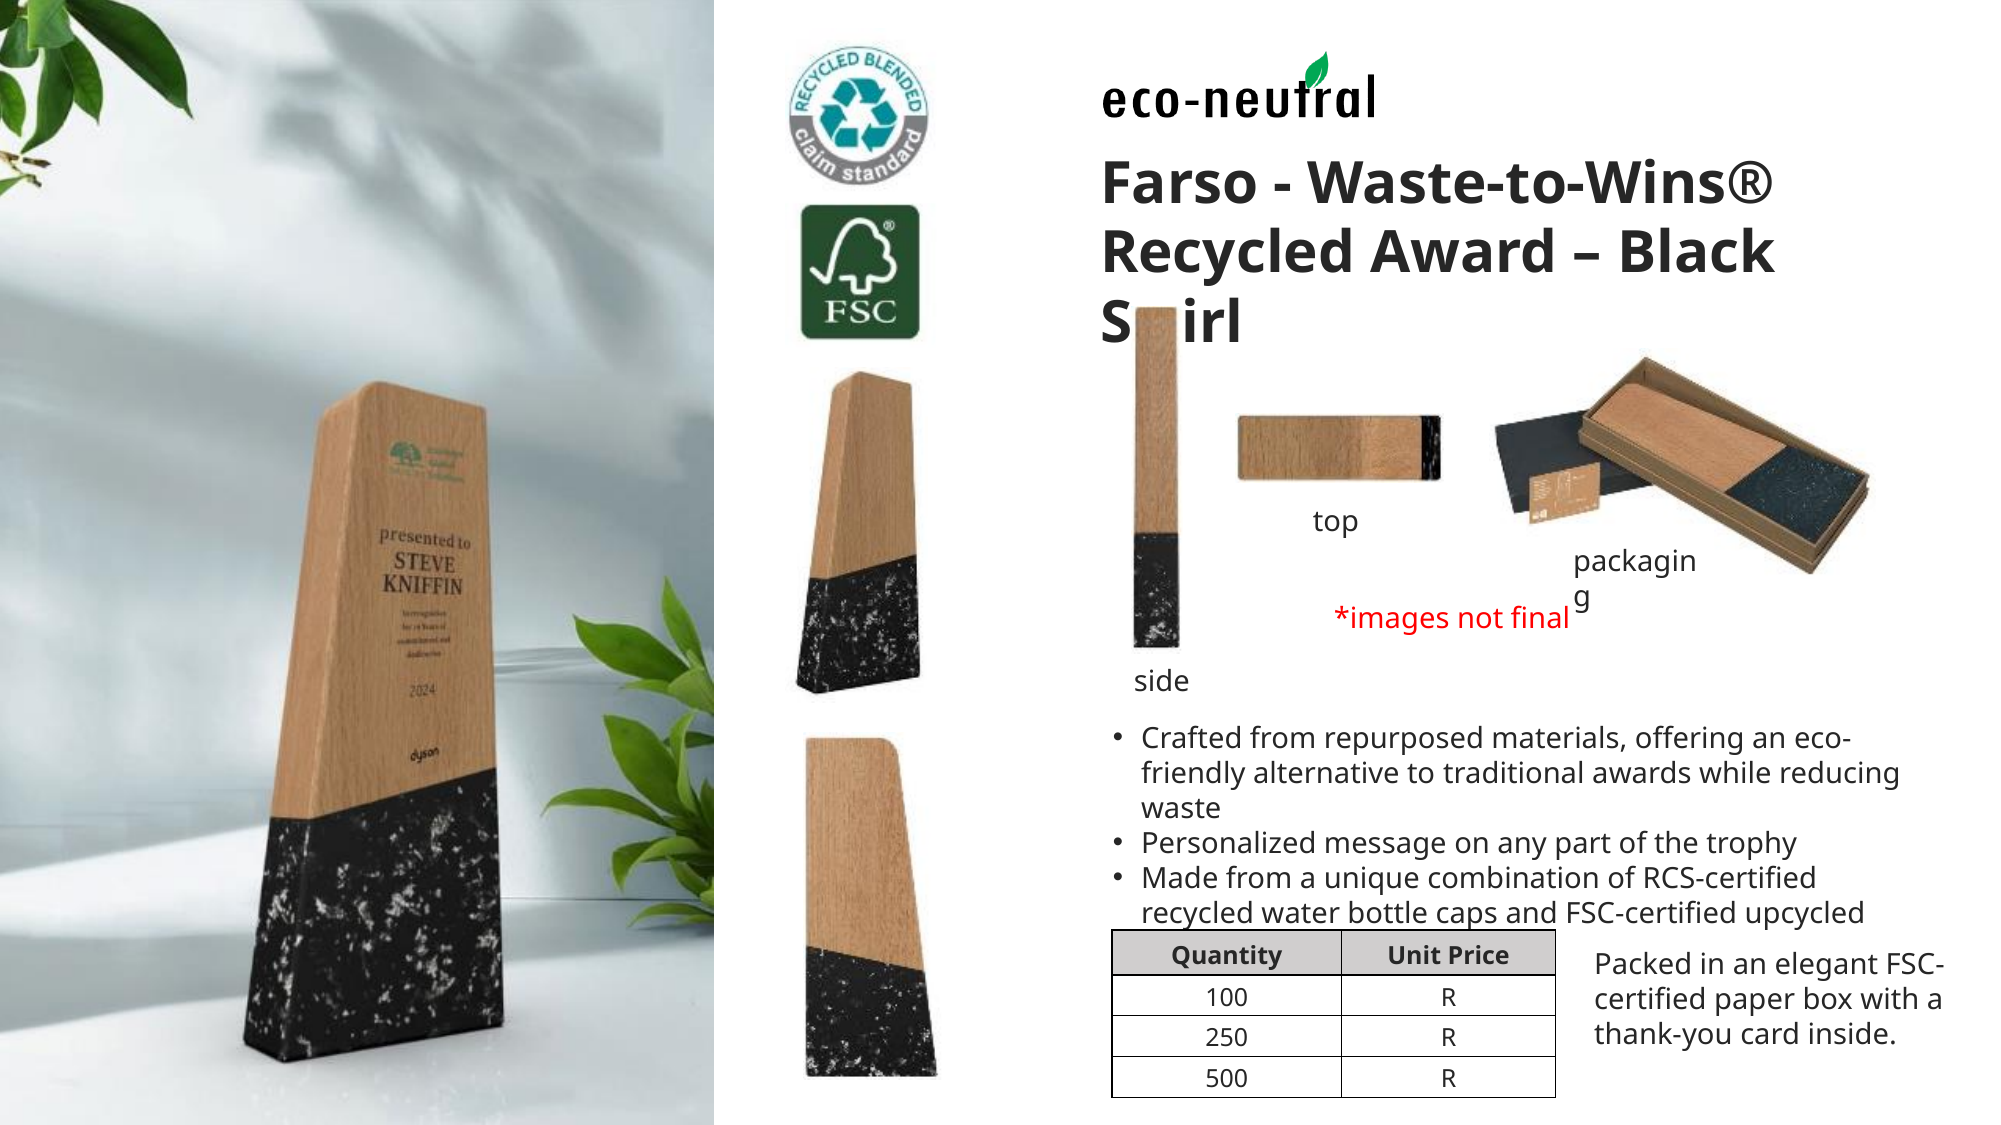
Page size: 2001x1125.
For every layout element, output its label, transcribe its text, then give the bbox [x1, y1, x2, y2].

picture [1489, 348, 1876, 579]
picture [1103, 50, 1374, 118]
picture [803, 732, 946, 1080]
text_box top [1280, 495, 1392, 545]
picture [1235, 413, 1444, 484]
text_box packaging [1558, 579, 1726, 620]
picture [1131, 306, 1183, 654]
text_box side [1119, 655, 1220, 705]
text_box Packed in an elegant FSC-certified paper box with a thank-you card inside. [1579, 938, 1970, 1058]
table_cell R [1342, 976, 1555, 1015]
table_cell 250 [1113, 1016, 1341, 1056]
table_cell 500 [1113, 1057, 1341, 1097]
table_header Quantity [1113, 931, 1341, 974]
table_header Unit Price [1342, 931, 1555, 974]
table_cell R [1342, 1016, 1555, 1056]
table_cell R [1342, 1057, 1555, 1097]
text_box Crafted from repurposed materials, offering an eco-friendly alternative to traditional awards while reducing waste Personalized message on any part of the trophy Made from a unique combination of RCS-certified recycled water bottle caps and FSC-certified upcycled beech wood [1098, 711, 1936, 972]
picture [0, 0, 714, 1125]
table_cell 100 [1113, 976, 1341, 1015]
picture [785, 28, 937, 348]
text_box Farso - Waste-to-Wins® Recycled Award – Black Swirl [1085, 137, 1949, 362]
picture [785, 367, 928, 703]
text_box *images not final [1304, 591, 1601, 642]
